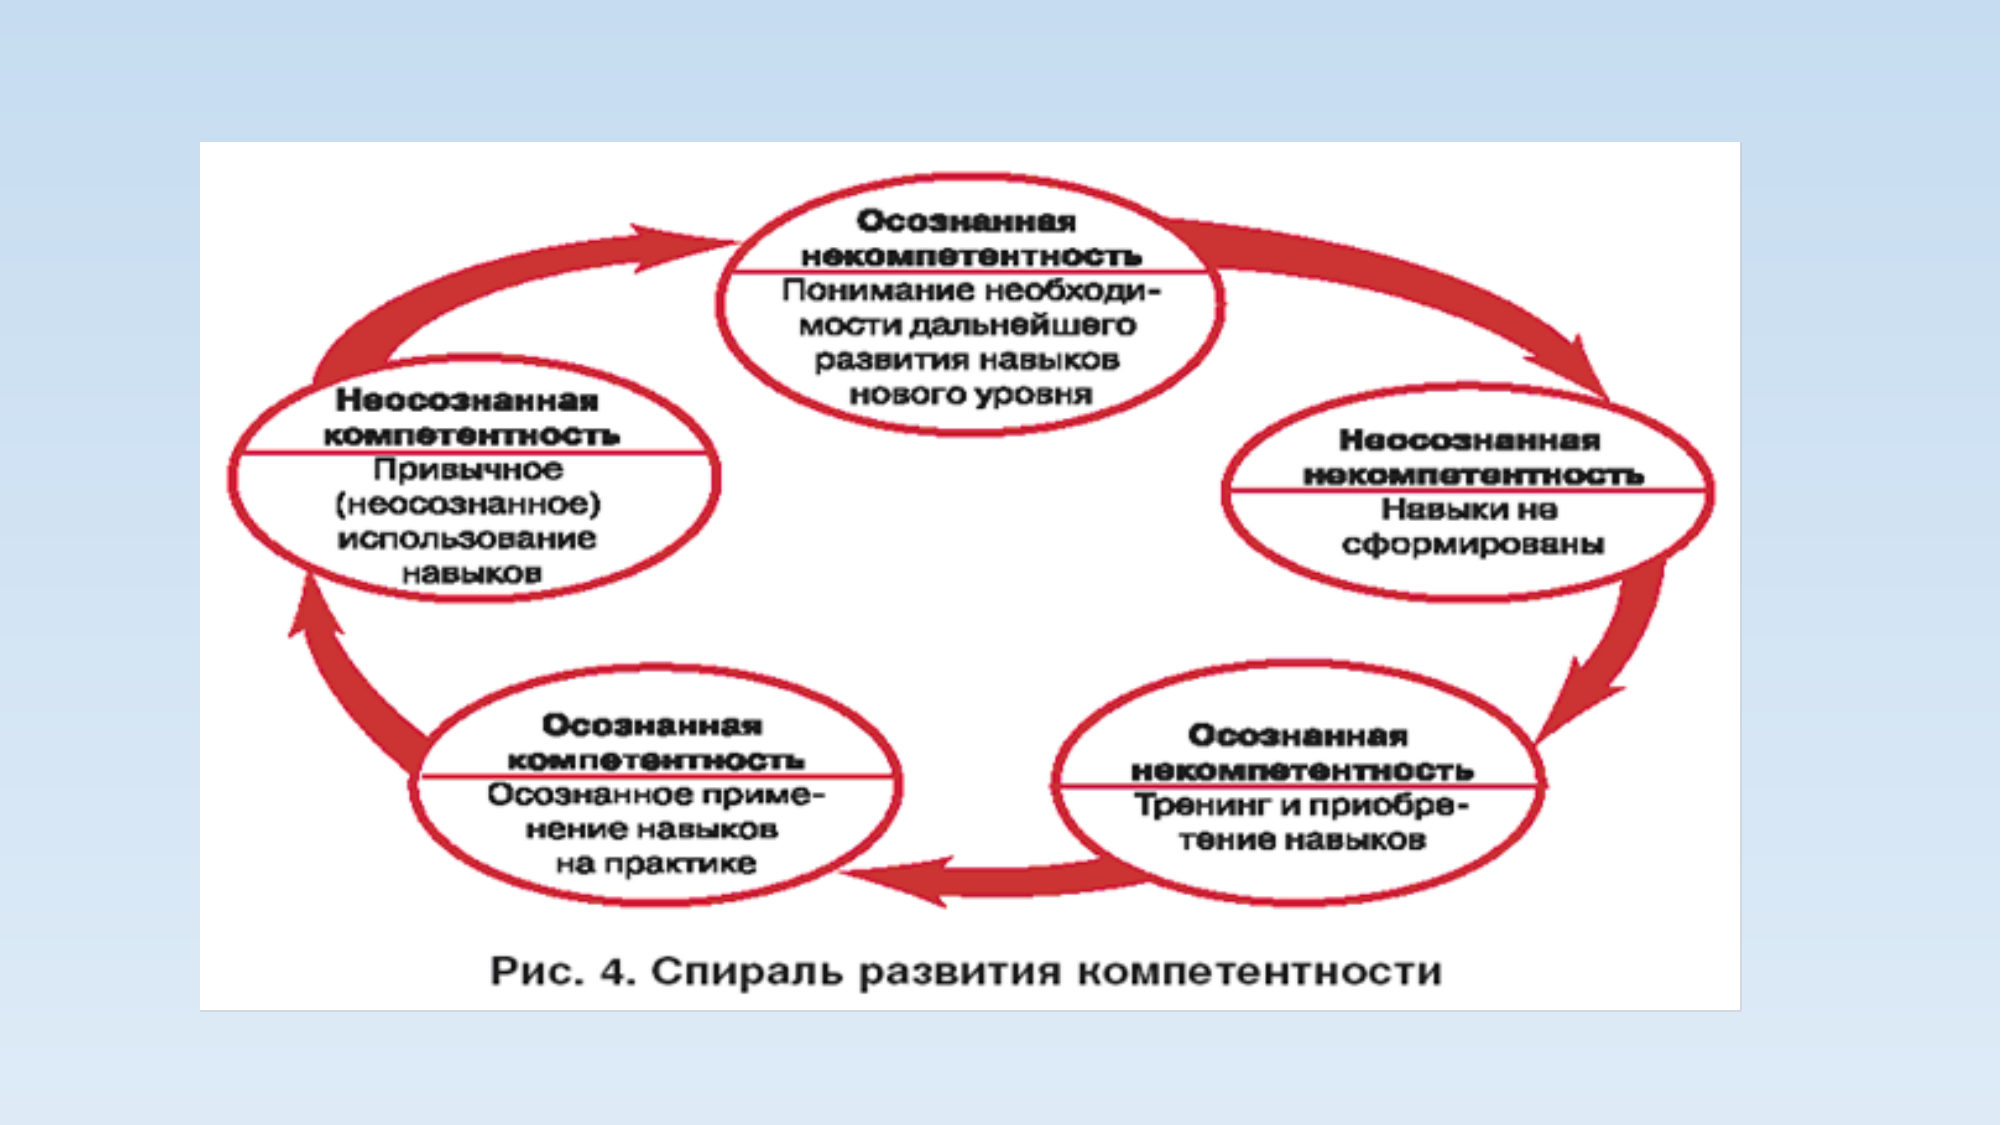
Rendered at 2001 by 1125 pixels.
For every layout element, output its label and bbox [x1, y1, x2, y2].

picture [200, 142, 1744, 1014]
